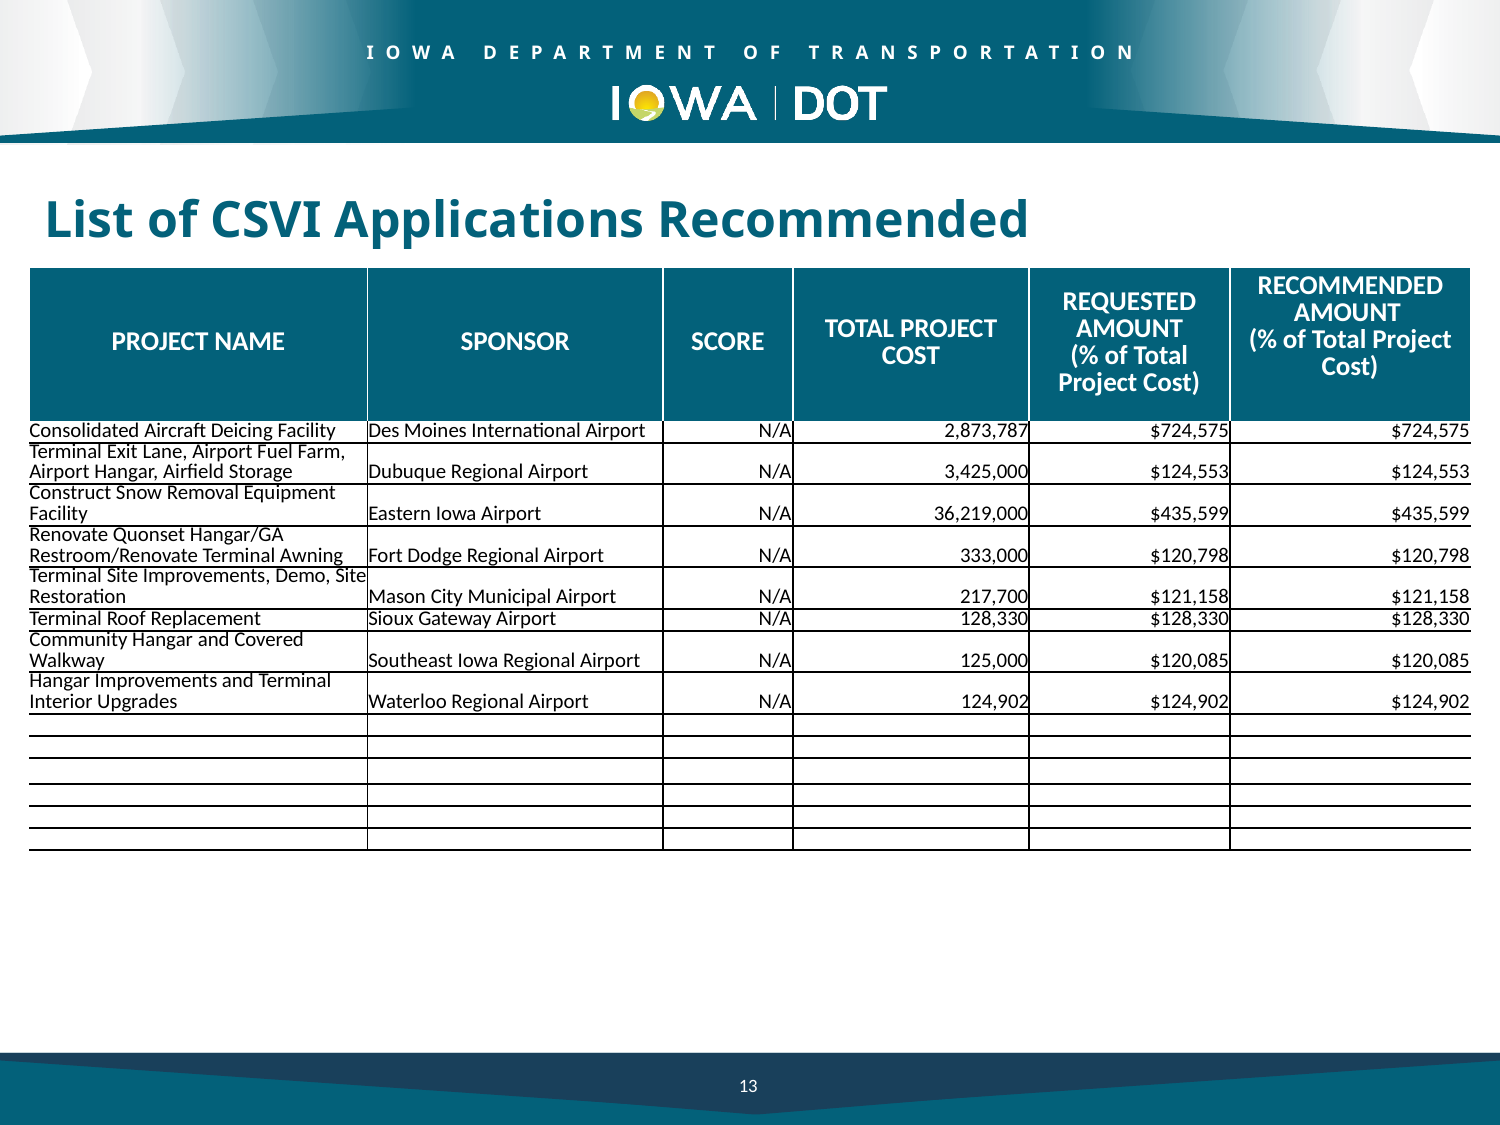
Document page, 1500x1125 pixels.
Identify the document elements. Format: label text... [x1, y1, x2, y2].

table_cell Mason City Municipal Airport [368, 568, 662, 608]
table_cell [1030, 715, 1229, 735]
title List of CSVI Applications Recommended [29, 191, 1324, 251]
table_cell N/A [664, 568, 792, 608]
table_header RECOMMENDED AMOUNT (% of Total Project Cost) [1231, 268, 1470, 421]
picture [671, 87, 720, 120]
table_cell Construct Snow Removal Equipment Facility [29, 485, 367, 525]
table_cell $435,599 [1231, 485, 1471, 525]
table_cell [664, 737, 792, 757]
table_cell $124,553 [1030, 444, 1229, 483]
table_cell Southeast Iowa Regional Airport [368, 632, 662, 671]
table_cell [1030, 829, 1229, 849]
table_cell [664, 785, 792, 805]
table_cell $120,798 [1231, 527, 1471, 566]
table_cell N/A [664, 632, 792, 671]
table_cell Renovate Quonset Hangar/GA Restroom/Renovate Terminal Awning [29, 527, 367, 566]
table_cell [664, 759, 792, 783]
table_cell $120,798 [1030, 527, 1229, 566]
table_cell Terminal Exit Lane, Airport Fuel Farm, Airport Hangar, Airfield Storage [29, 444, 367, 483]
table_cell $124,553 [1231, 444, 1471, 483]
table_cell 2,873,787 [794, 421, 1028, 442]
table_cell Eastern Iowa Airport [368, 485, 662, 525]
table_cell 124,902 [794, 673, 1028, 713]
picture [0, 0, 406, 135]
table_cell $124,902 [1030, 673, 1229, 713]
table_header REQUESTED AMOUNT (% of Total Project Cost) [1030, 268, 1229, 421]
table_cell N/A [664, 444, 792, 483]
table_cell $435,599 [1030, 485, 1229, 525]
table_cell Consolidated Aircraft Deicing Facility [29, 421, 367, 442]
table_cell Terminal Roof Replacement [29, 610, 367, 630]
picture [722, 87, 756, 120]
table_cell [368, 829, 662, 849]
table_cell [1030, 807, 1229, 827]
table_cell $121,158 [1030, 568, 1229, 608]
table_cell [29, 785, 367, 805]
table_cell $724,575 [1030, 421, 1229, 442]
table_cell 217,700 [794, 568, 1028, 608]
picture [613, 87, 618, 120]
table_cell [368, 737, 662, 757]
table_cell 128,330 [794, 610, 1028, 630]
table_cell [368, 759, 662, 783]
table_cell $121,158 [1231, 568, 1471, 608]
table_cell [1030, 737, 1229, 757]
table_cell [1030, 785, 1229, 805]
table_cell [1231, 715, 1471, 735]
table_cell [1231, 759, 1471, 783]
table_cell [1231, 829, 1471, 849]
table_cell N/A [664, 610, 792, 630]
table_cell [29, 807, 367, 827]
table_cell Sioux Gateway Airport [368, 610, 662, 630]
table_cell [368, 785, 662, 805]
table_cell [29, 829, 367, 849]
picture [796, 87, 823, 119]
picture [1094, 48, 1101, 57]
table_cell Hangar Improvements and Terminal Interior Upgrades [29, 673, 367, 713]
table_cell 3,425,000 [794, 444, 1028, 483]
table_cell Terminal Site Improvements, Demo, Site Restoration [29, 568, 367, 608]
picture [827, 86, 858, 120]
table_cell [29, 715, 367, 735]
table_cell $124,902 [1231, 673, 1471, 713]
picture [629, 85, 664, 120]
table_cell N/A [664, 673, 792, 713]
table_cell $120,085 [1231, 632, 1471, 671]
table_cell [1231, 737, 1471, 757]
table_cell $724,575 [1231, 421, 1471, 442]
picture [1095, 0, 1500, 135]
table_cell [1231, 807, 1471, 827]
table_header PROJECT NAME [30, 268, 367, 421]
table_cell [794, 785, 1028, 805]
table_cell [368, 715, 662, 735]
table_cell Dubuque Regional Airport [368, 444, 662, 483]
table_header SPONSOR [368, 268, 662, 421]
table_cell Des Moines International Airport [368, 421, 662, 442]
table_cell 125,000 [794, 632, 1028, 671]
table_cell [1030, 759, 1229, 783]
table_cell [29, 737, 367, 757]
table_cell N/A [664, 485, 792, 525]
table_cell [664, 715, 792, 735]
table_cell [794, 737, 1028, 757]
picture [859, 87, 887, 119]
table_header SCORE [664, 268, 792, 421]
table_cell [368, 807, 662, 827]
table_cell [29, 759, 367, 783]
table_cell 36,219,000 [794, 485, 1028, 525]
table_cell Fort Dodge Regional Airport [368, 527, 662, 566]
table_cell $120,085 [1030, 632, 1229, 671]
table_cell [794, 829, 1028, 849]
table_header TOTAL PROJECT COST [794, 268, 1028, 421]
table_cell 333,000 [794, 527, 1028, 566]
table_cell Waterloo Regional Airport [368, 673, 662, 713]
table_cell Community Hangar and Covered Walkway [29, 632, 367, 671]
table_cell [794, 715, 1028, 735]
table_cell [1231, 785, 1471, 805]
table_cell [664, 807, 792, 827]
table_cell N/A [664, 421, 792, 442]
table_cell $128,330 [1030, 610, 1229, 630]
table_cell [664, 829, 792, 849]
table_cell $128,330 [1231, 610, 1471, 630]
table_cell [794, 807, 1028, 827]
table_cell N/A [664, 527, 792, 566]
table_cell [794, 759, 1028, 783]
